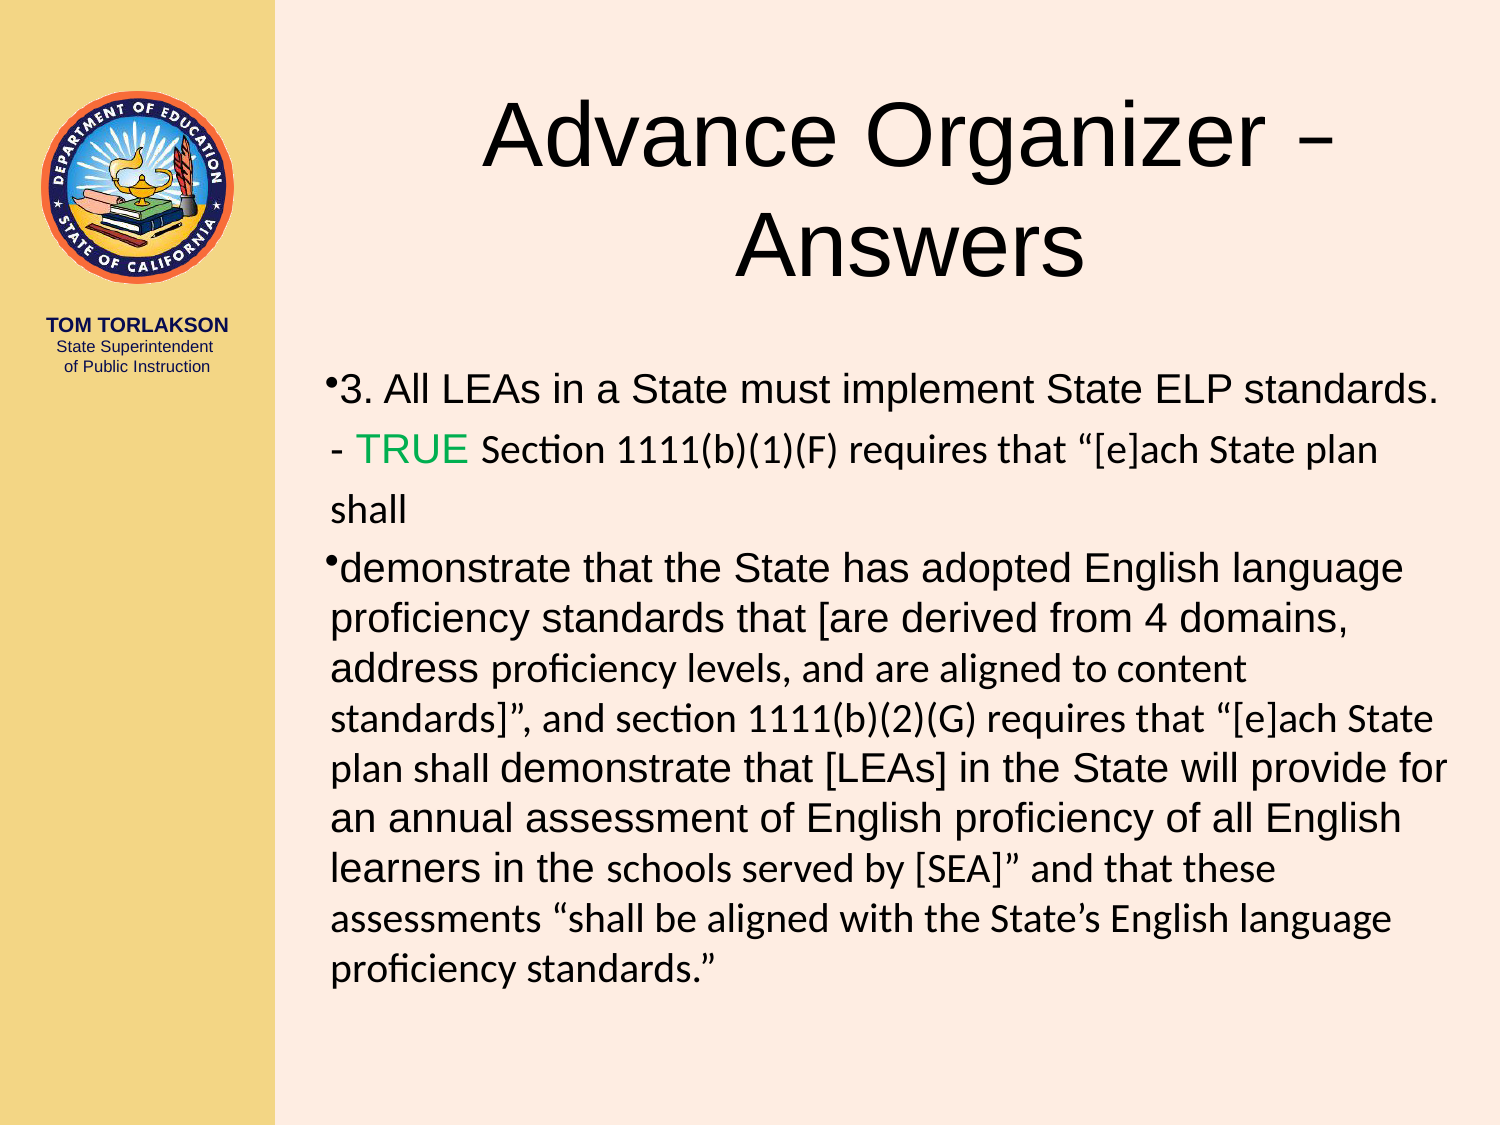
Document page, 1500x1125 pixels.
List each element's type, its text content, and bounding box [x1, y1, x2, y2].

title Advance Organizer – Answers [312, 17, 1438, 295]
list 3. All LEAs in a State must implement State ELP standards. - TRUE Section 1111(b)(1)(F) requires that “[e]ach State plan shall demonstrate that the State has adopted English language proficiency standards that [are derived from 4 domains, address proficiency levels, and are aligned to content standards]”, and section 1111(b)(2)(G) requires that “[e]ach State plan shall demonstrate that [LEAs] in the State will provide for an annual assessment of English proficiency of all English learners in the schools served by [SEA]” and that these assessments “shall be aligned with the State’s English language proficiency standards.” [324, 352, 1450, 991]
picture [24, 74, 250, 300]
